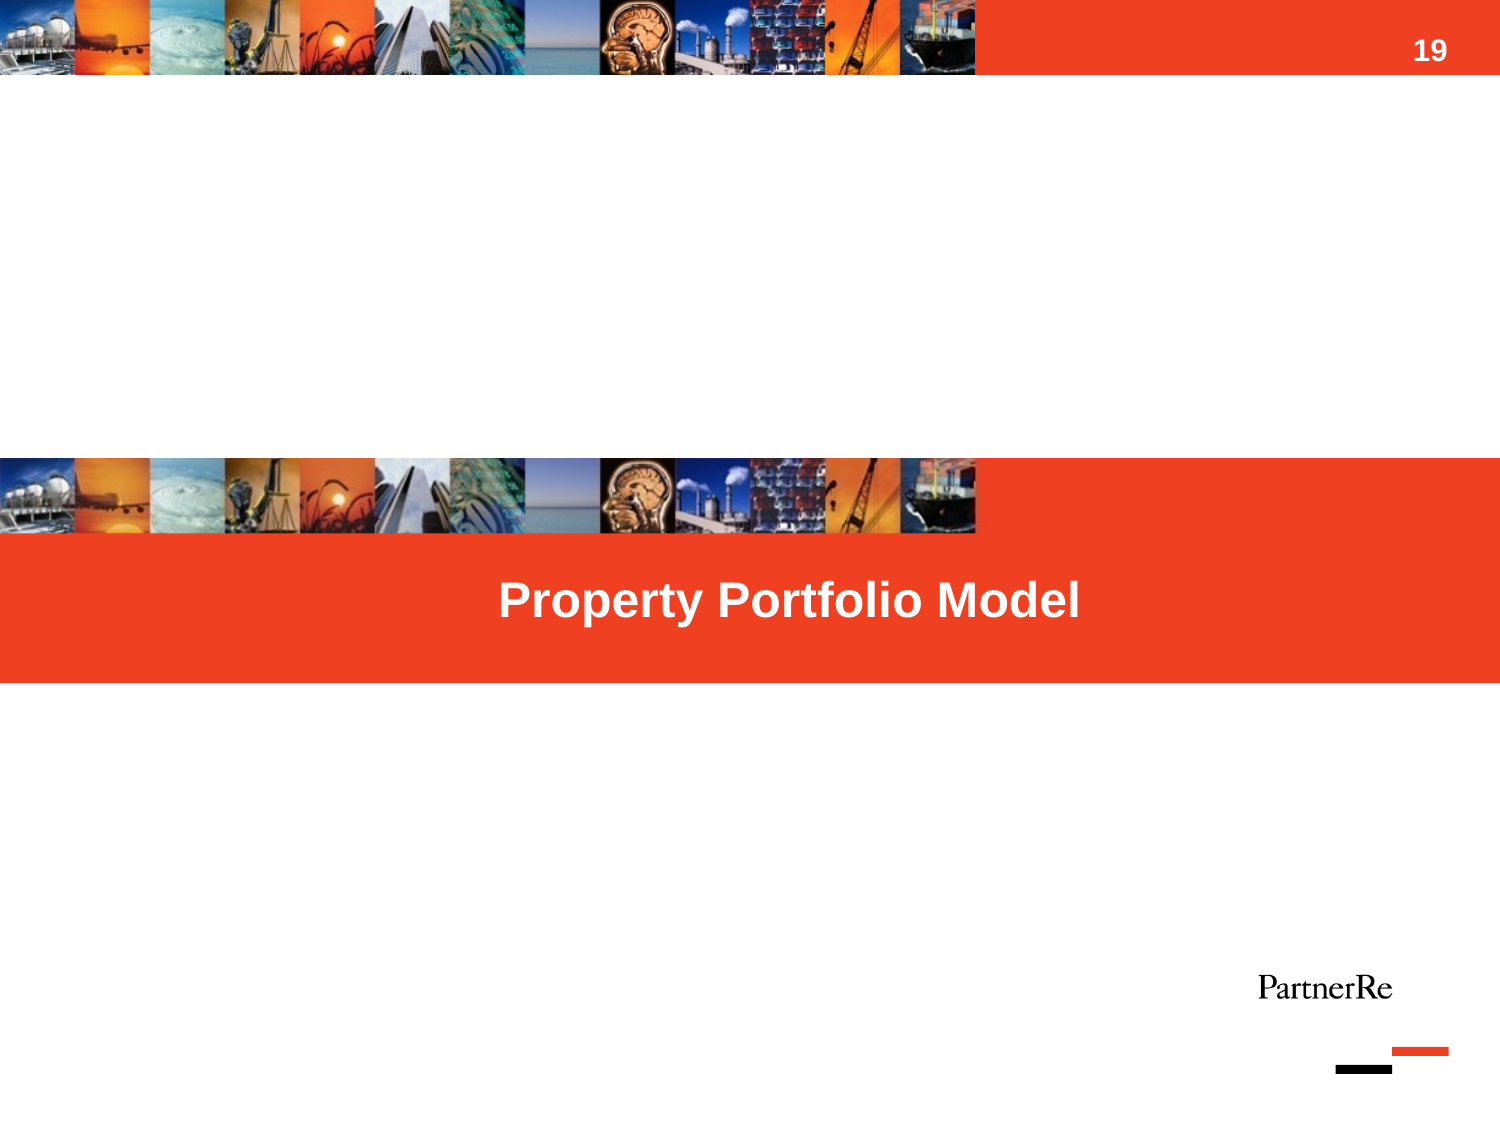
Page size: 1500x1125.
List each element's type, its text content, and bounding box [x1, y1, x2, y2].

picture [0, 0, 975, 75]
picture [1256, 972, 1395, 1001]
title Property Portfolio Model [262, 555, 1318, 640]
text_box [0, 541, 1500, 684]
slide_number 19 [1399, 29, 1449, 68]
picture [0, 458, 1500, 534]
